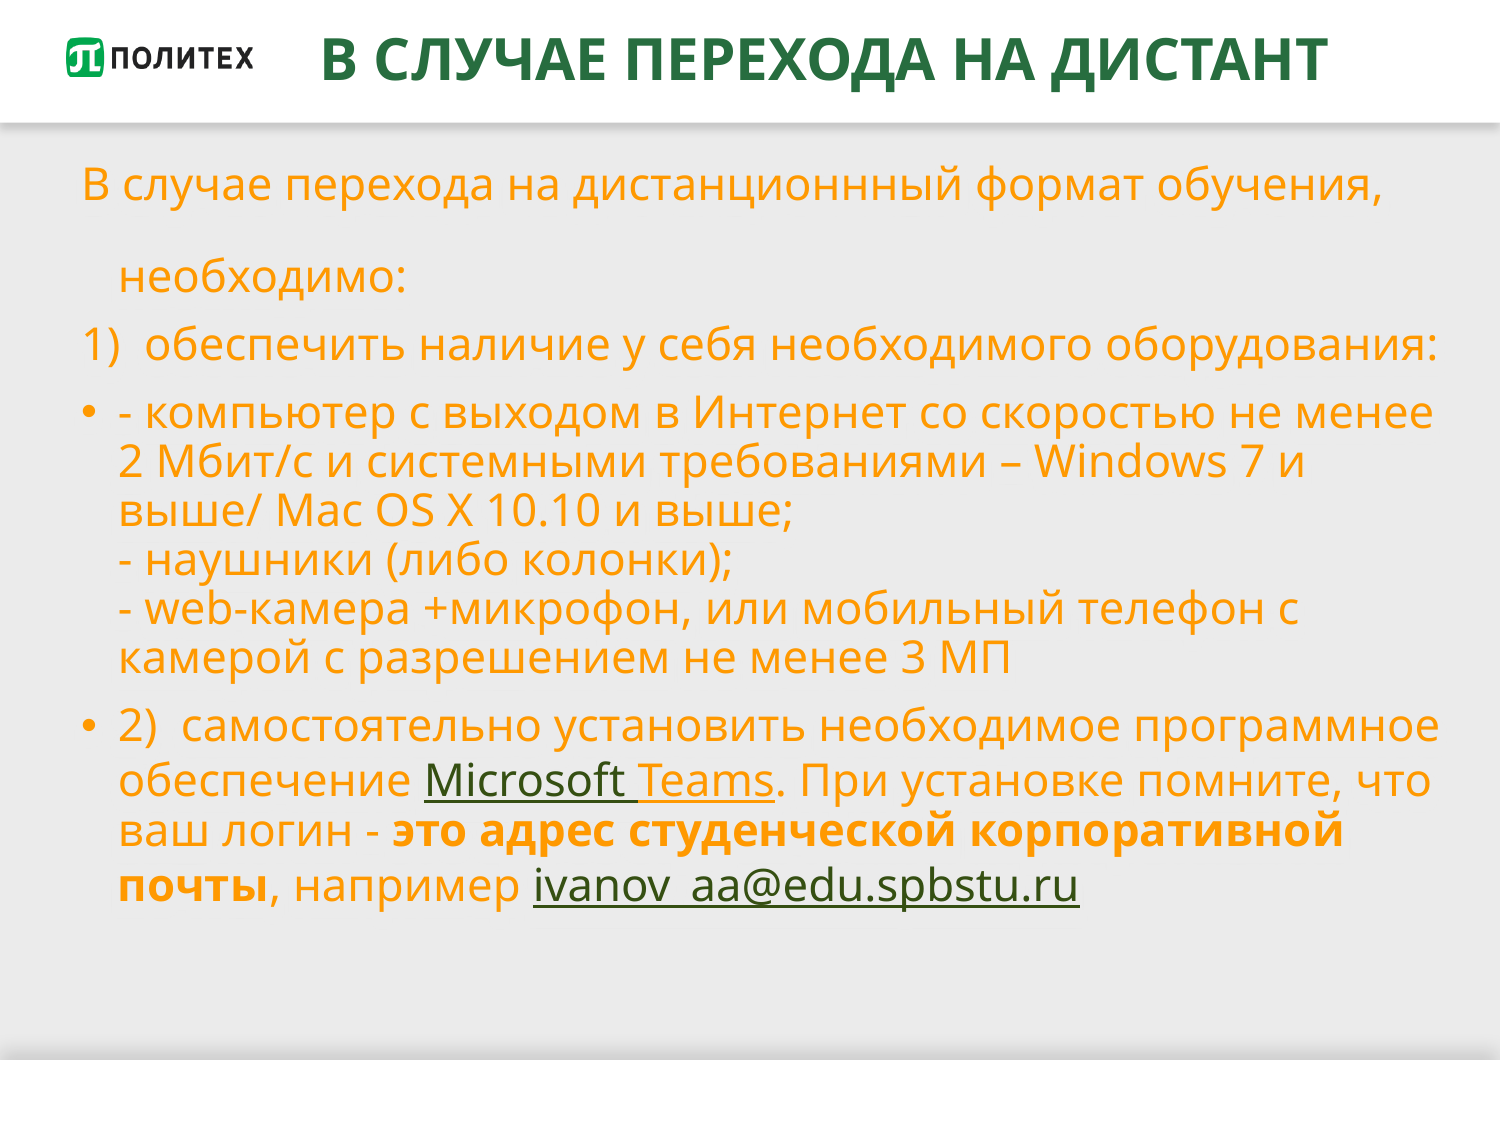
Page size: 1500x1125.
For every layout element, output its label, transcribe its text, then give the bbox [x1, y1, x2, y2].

list В случае перехода на дистанционнный формат обучения, необходимо: 1) обеспечить наличие у себя необходимого оборудования: - компьютер с выходом в Интернет со скоростью не менее 2 Мбит/с и системными требованиями – Windows 7 и выше/ Mac OS X 10.10 и выше; - наушники (либо колонки); - web-камера +микрофон, или мобильный телефон с камерой с разрешением не менее 3 МП 2) самостоятельно установить необходимое программное обеспечение Microsoft Teams. При установке помните, что ваш логин - это адрес студенческой корпоративной почты, например ivanov_aa@edu.spbstu.ru [66, 109, 1474, 997]
title В СЛУЧАЕ ПЕРЕХОДА НА ДИСТАНТ [222, 14, 1426, 109]
